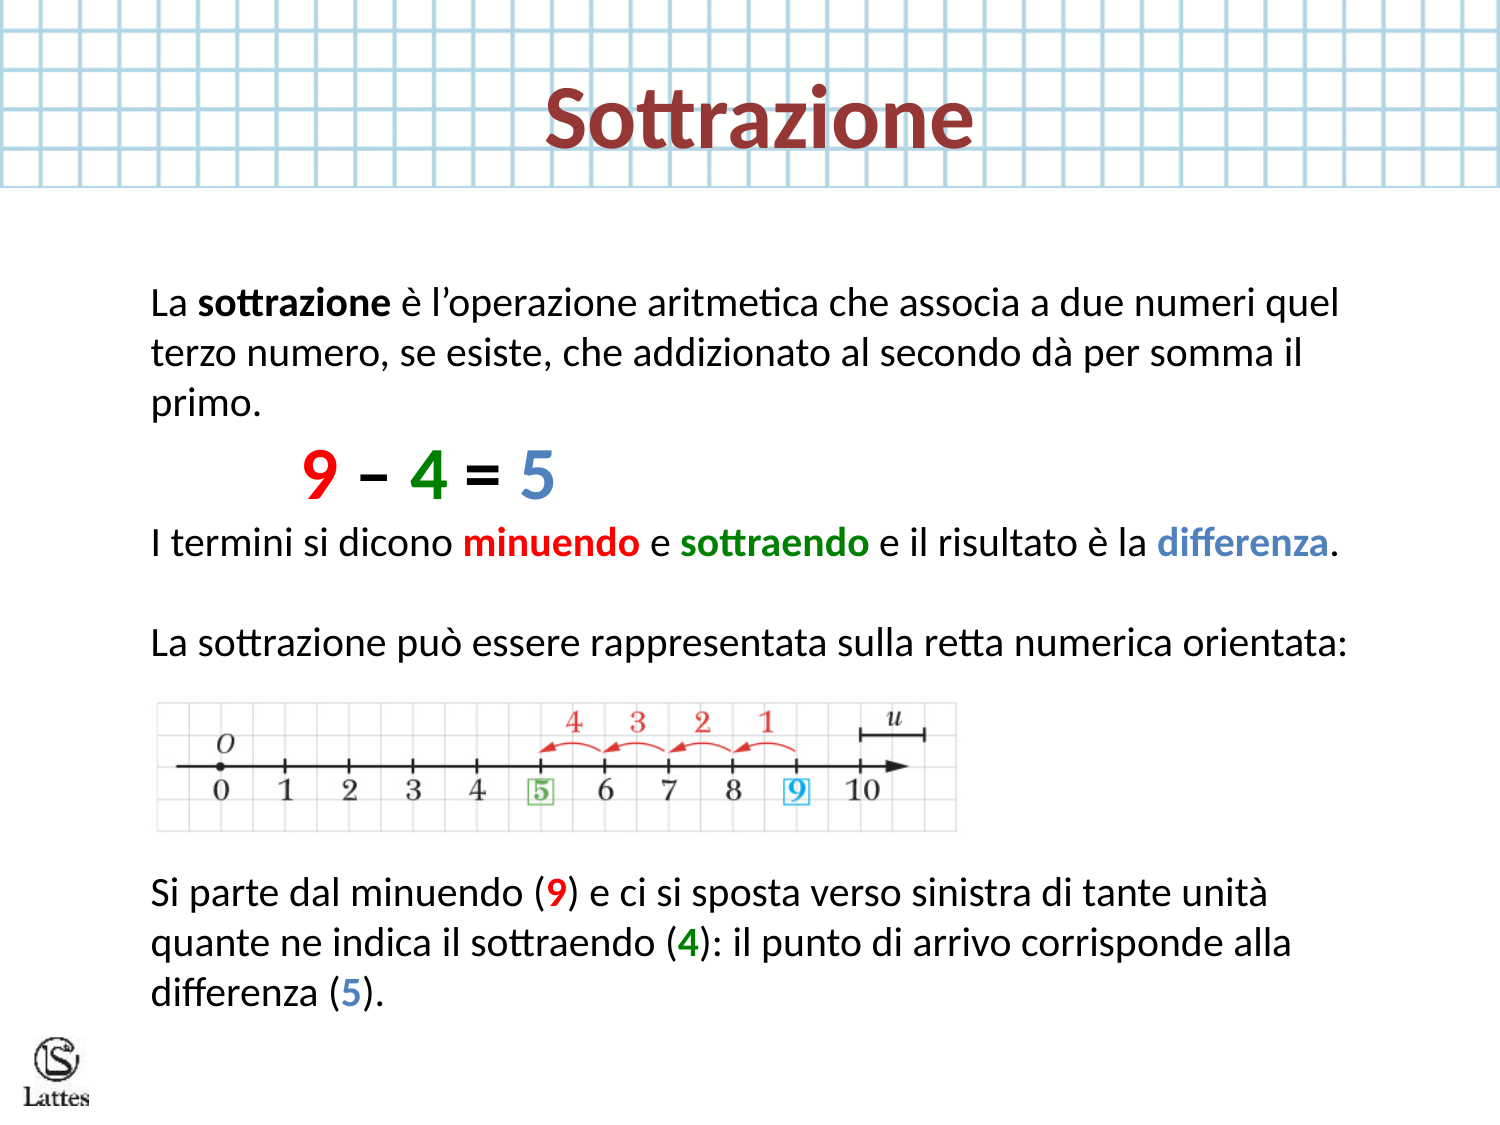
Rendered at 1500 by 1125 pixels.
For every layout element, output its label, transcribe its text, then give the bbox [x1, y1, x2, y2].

subtitle La sottrazione è l’operazione aritmetica che associa a due numeri quel terzo numero, se esiste, che addizionato al secondo dà per somma il primo. 9 – 4 = 5 I termini si dicono minuendo e sottraendo e il risultato è la differenza. La sottrazione può essere rappresentata sulla retta numerica orientata: Si parte dal minuendo (9) e ci si sposta verso sinistra di tante unità quante ne indica il sottraendo (4): il punto di arrivo corrisponde alla differenza (5). [135, 267, 1376, 575]
picture [147, 692, 984, 846]
picture [0, 0, 1500, 188]
picture [22, 1036, 89, 1107]
